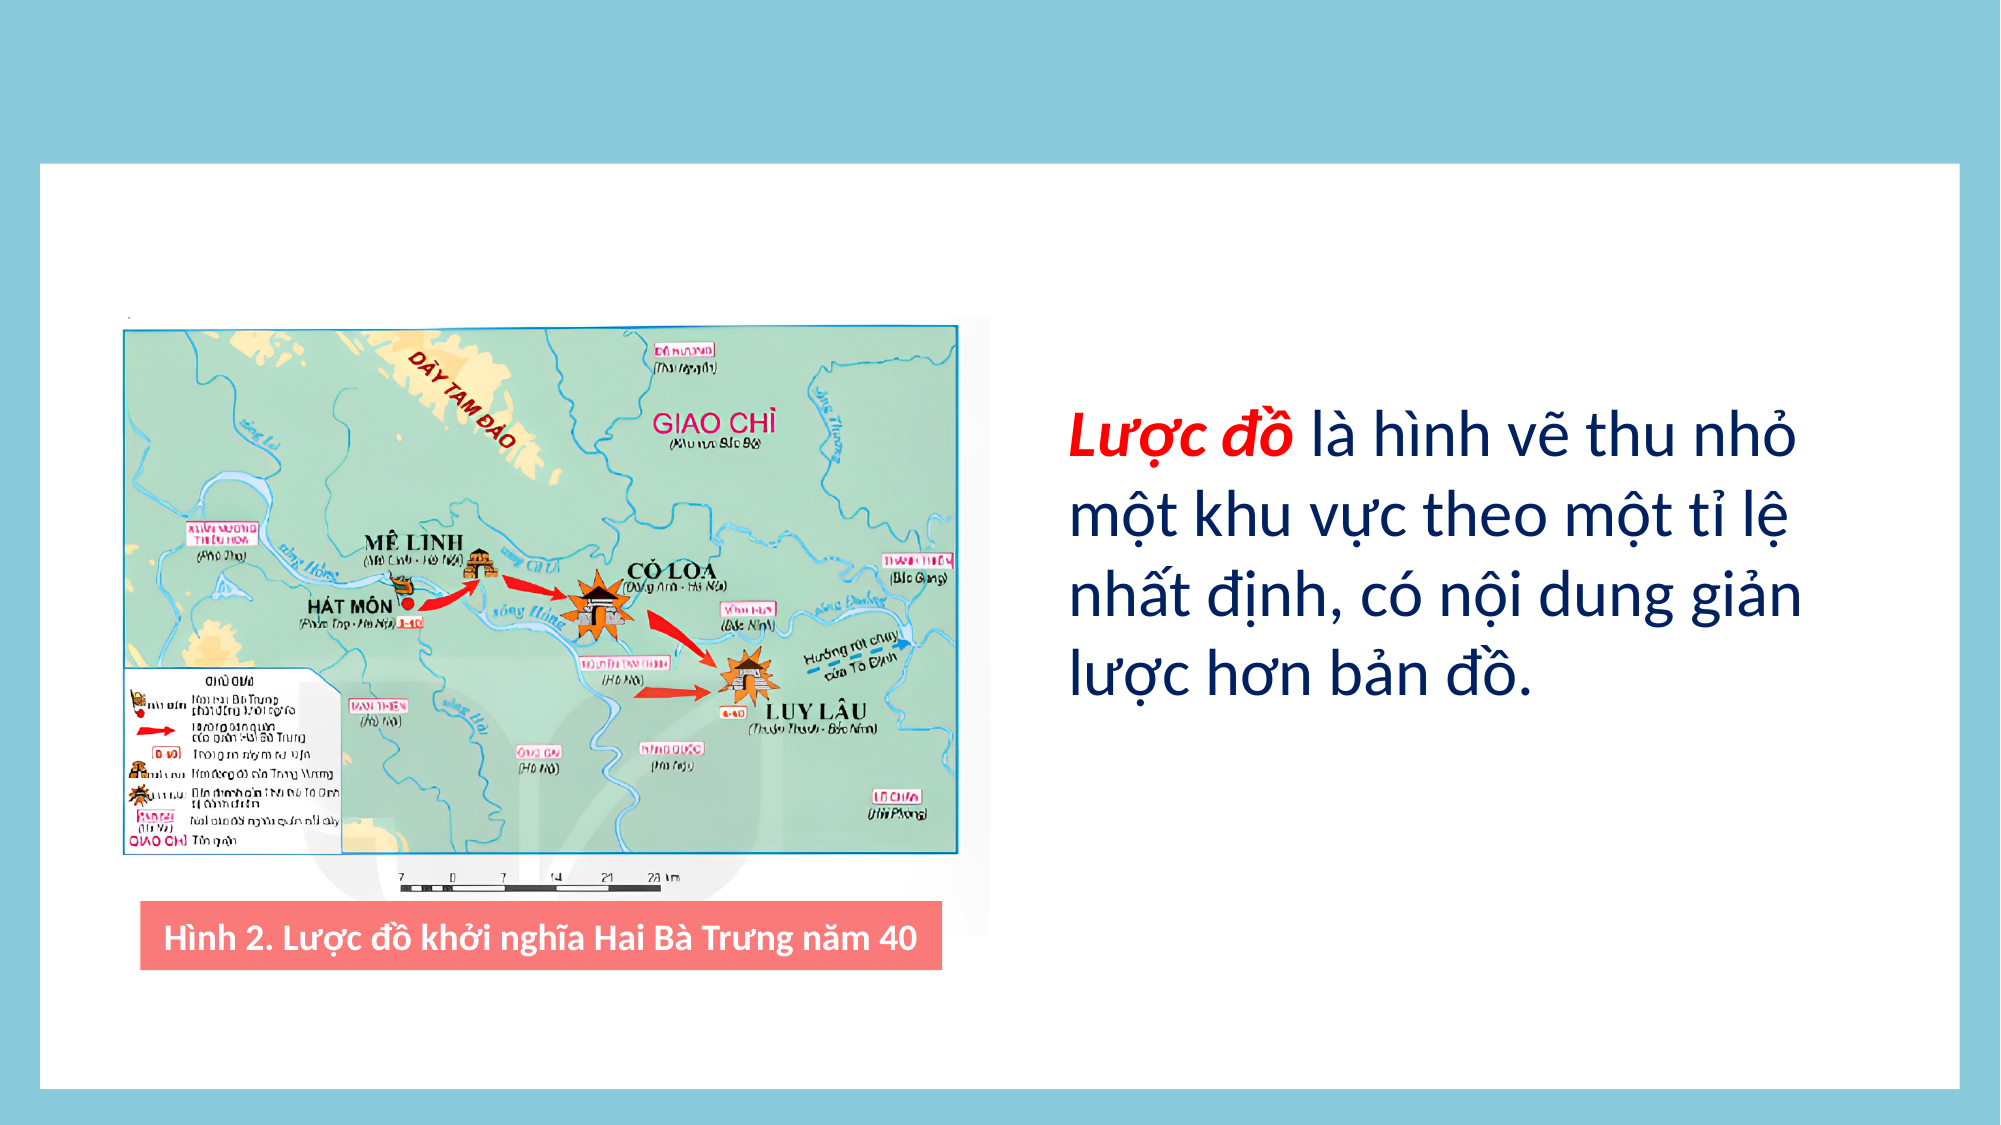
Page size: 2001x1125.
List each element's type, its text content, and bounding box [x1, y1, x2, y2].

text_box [92, 317, 990, 971]
text_box [39, 163, 1961, 1090]
text_box Lược đồ là hình vẽ thu nhỏ một khu vực theo một tỉ lệ nhất định, có nội dung giản lược hơn bản đồ. [1053, 381, 1864, 717]
